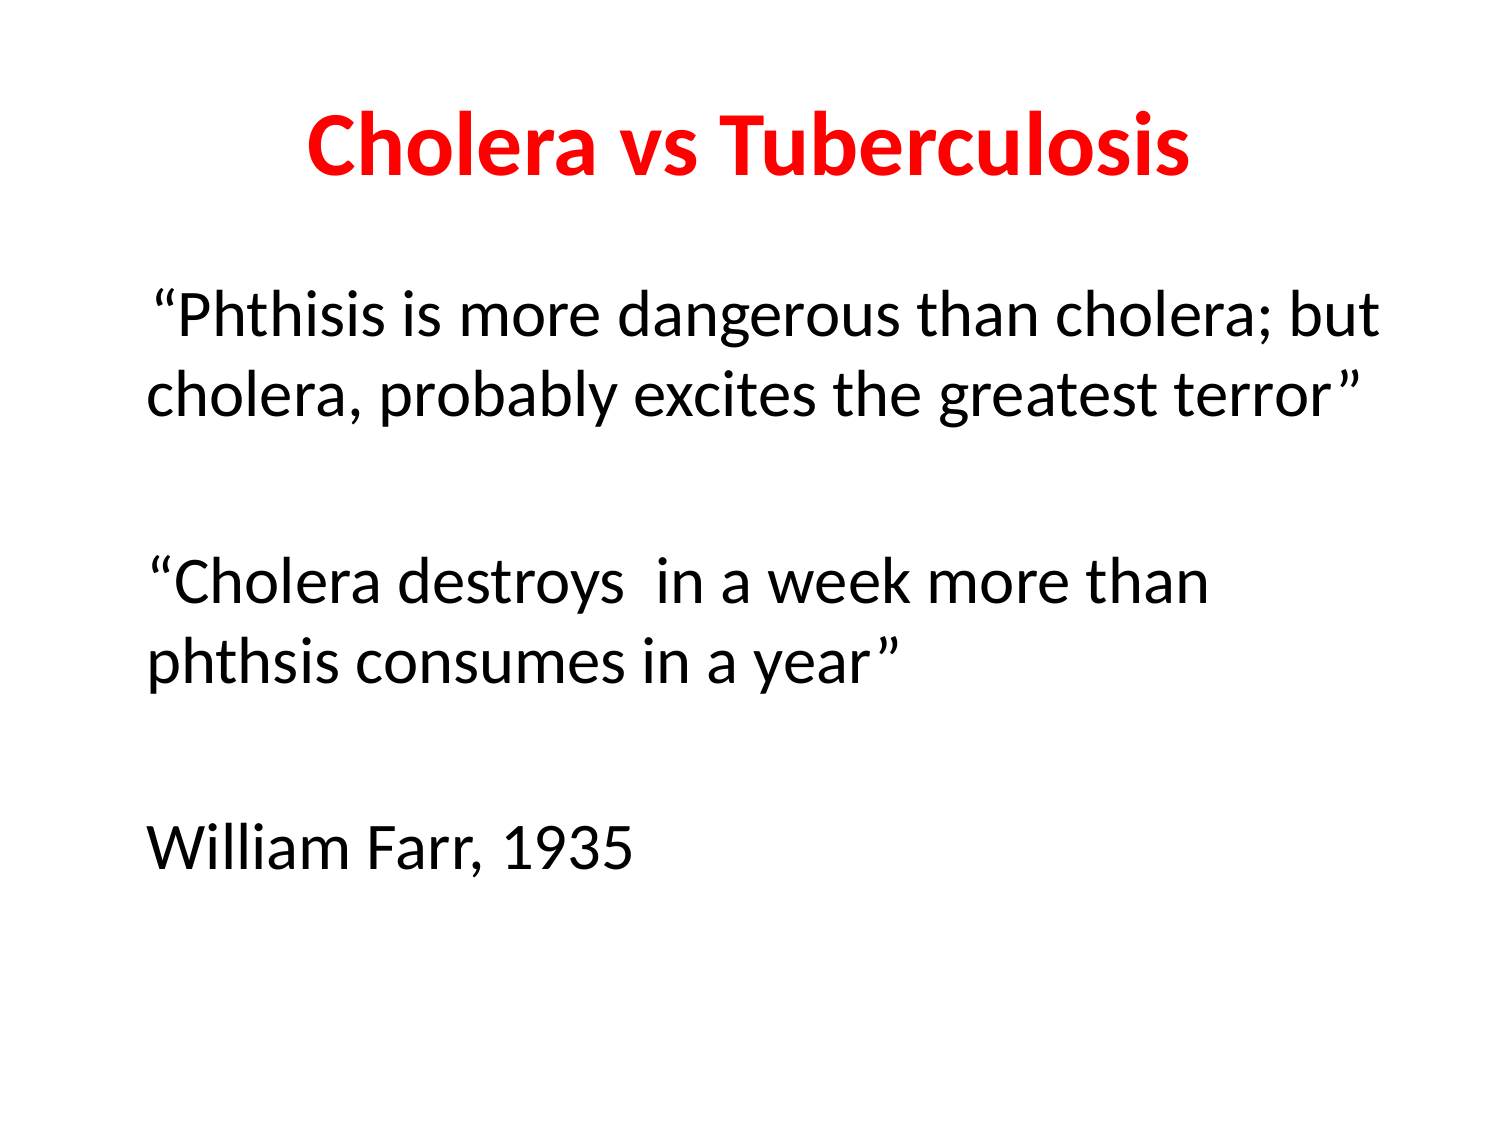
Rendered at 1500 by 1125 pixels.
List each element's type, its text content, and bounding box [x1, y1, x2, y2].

title Cholera vs Tuberculosis [75, 45, 1425, 233]
list “Phthisis is more dangerous than cholera; but cholera, probably excites the greatest terror” “Cholera destroys in a week more than phthsis consumes in a year” William Farr, 1935 [75, 262, 1425, 1005]
